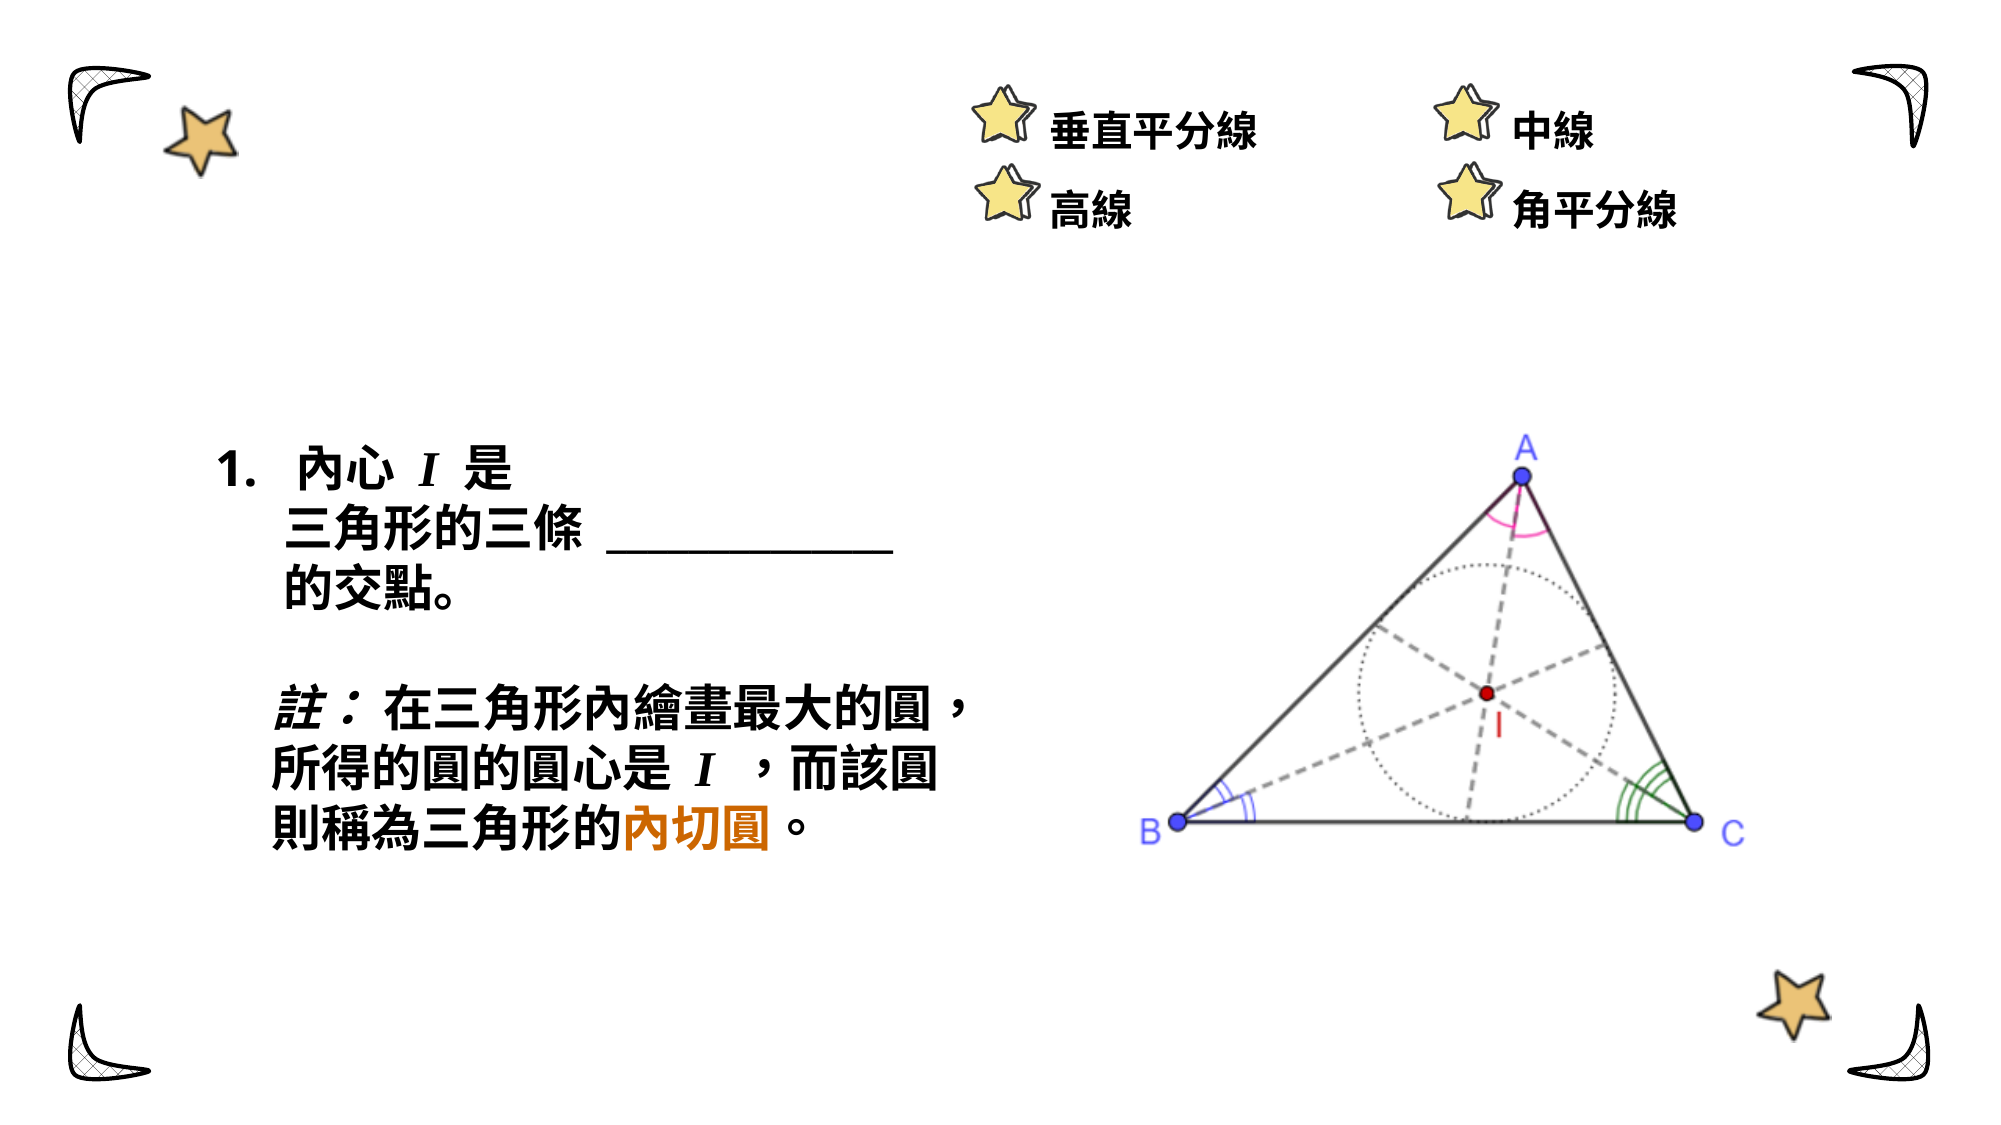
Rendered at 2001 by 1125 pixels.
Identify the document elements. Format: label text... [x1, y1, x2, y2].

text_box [974, 163, 1041, 221]
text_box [1437, 161, 1503, 220]
text_box 垂直平分線 [1034, 71, 1405, 151]
picture [1755, 968, 1832, 1043]
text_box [971, 84, 1037, 143]
picture [162, 104, 239, 179]
picture [1120, 428, 1805, 911]
text_box 角平分線 [1496, 151, 1867, 242]
text_box [69, 1004, 151, 1081]
text_box [1848, 1004, 1930, 1081]
text_box [1853, 64, 1928, 148]
text_box 1. 內心 I 是 三角形的三條 ______________ 的交點。 註： 在三角形內繪畫最大的圓， 所得的圓的圓心是 I ，而該圓 則稱為三角形的內切圓。 [200, 428, 1000, 864]
text_box 高線 [1034, 151, 1405, 242]
text_box 中線 [1496, 71, 1867, 151]
text_box [69, 66, 151, 143]
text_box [1433, 82, 1500, 141]
